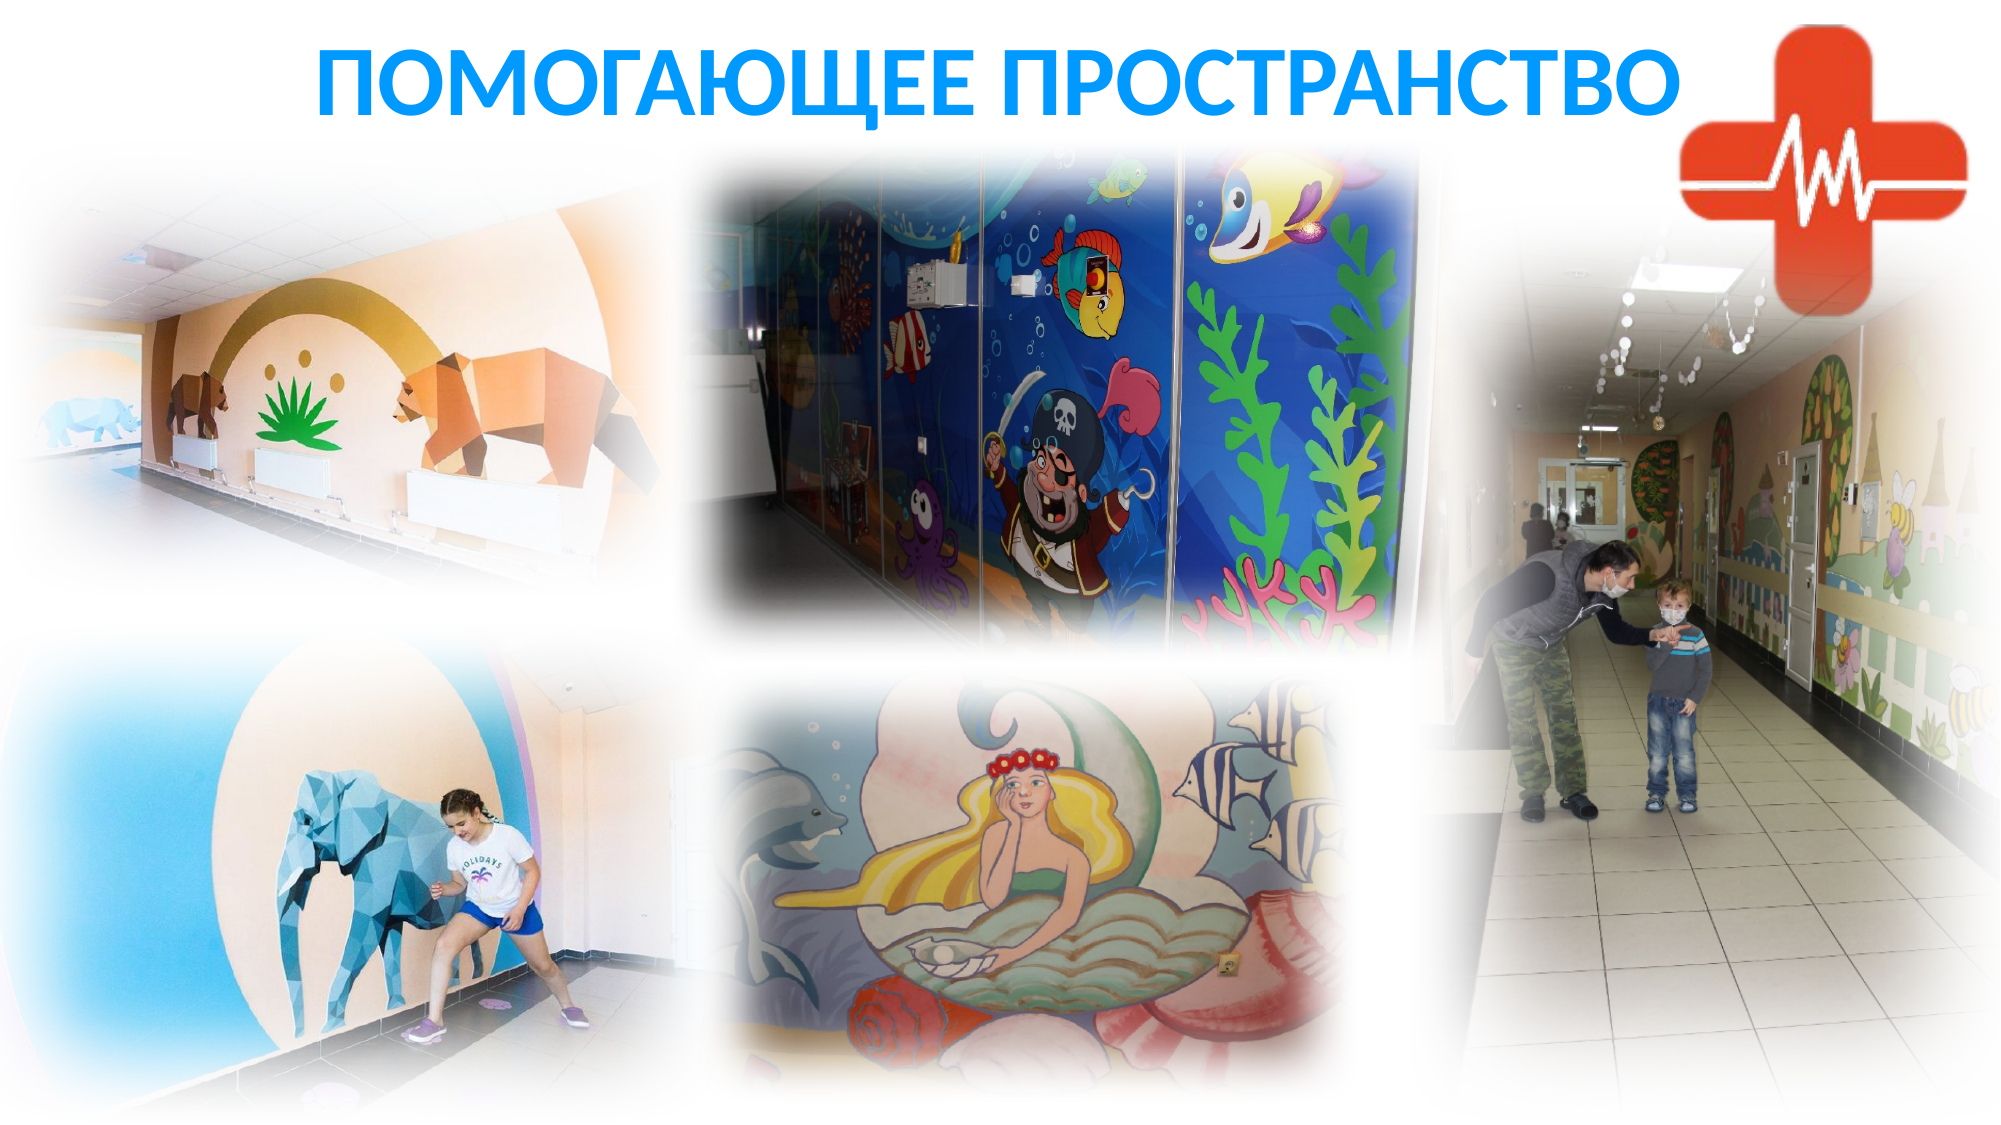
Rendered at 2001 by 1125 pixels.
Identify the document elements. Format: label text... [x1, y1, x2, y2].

picture [0, 24, 2000, 1125]
text_box Помогающее пространство [17, 0, 1982, 166]
